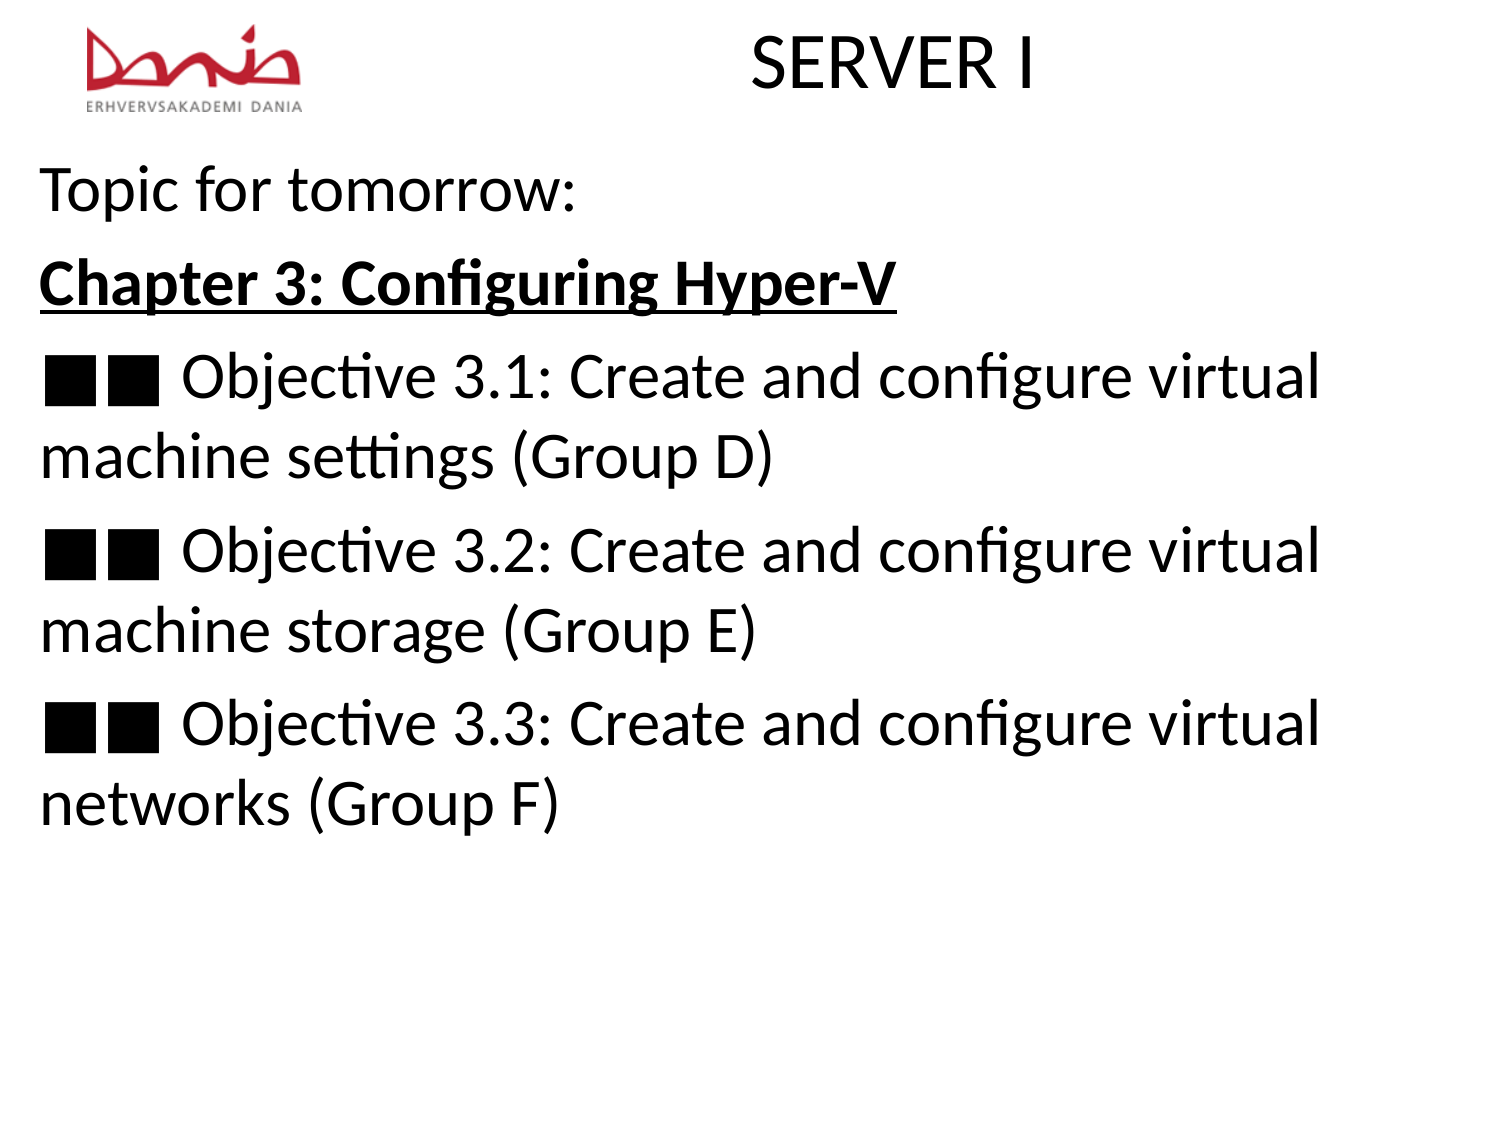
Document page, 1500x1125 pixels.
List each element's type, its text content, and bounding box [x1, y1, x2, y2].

subtitle Topic for tomorrow: Chapter 3: Configuring Hyper-V ■■ Objective 3.1: Create and configure virtual machine settings (Group D) ■■ Objective 3.2: Create and configure virtual machine storage (Group E) ■■ Objective 3.3: Create and configure virtual networks (Group F) [24, 137, 1475, 1100]
title SERVER I [312, 0, 1475, 113]
picture [87, 24, 302, 112]
